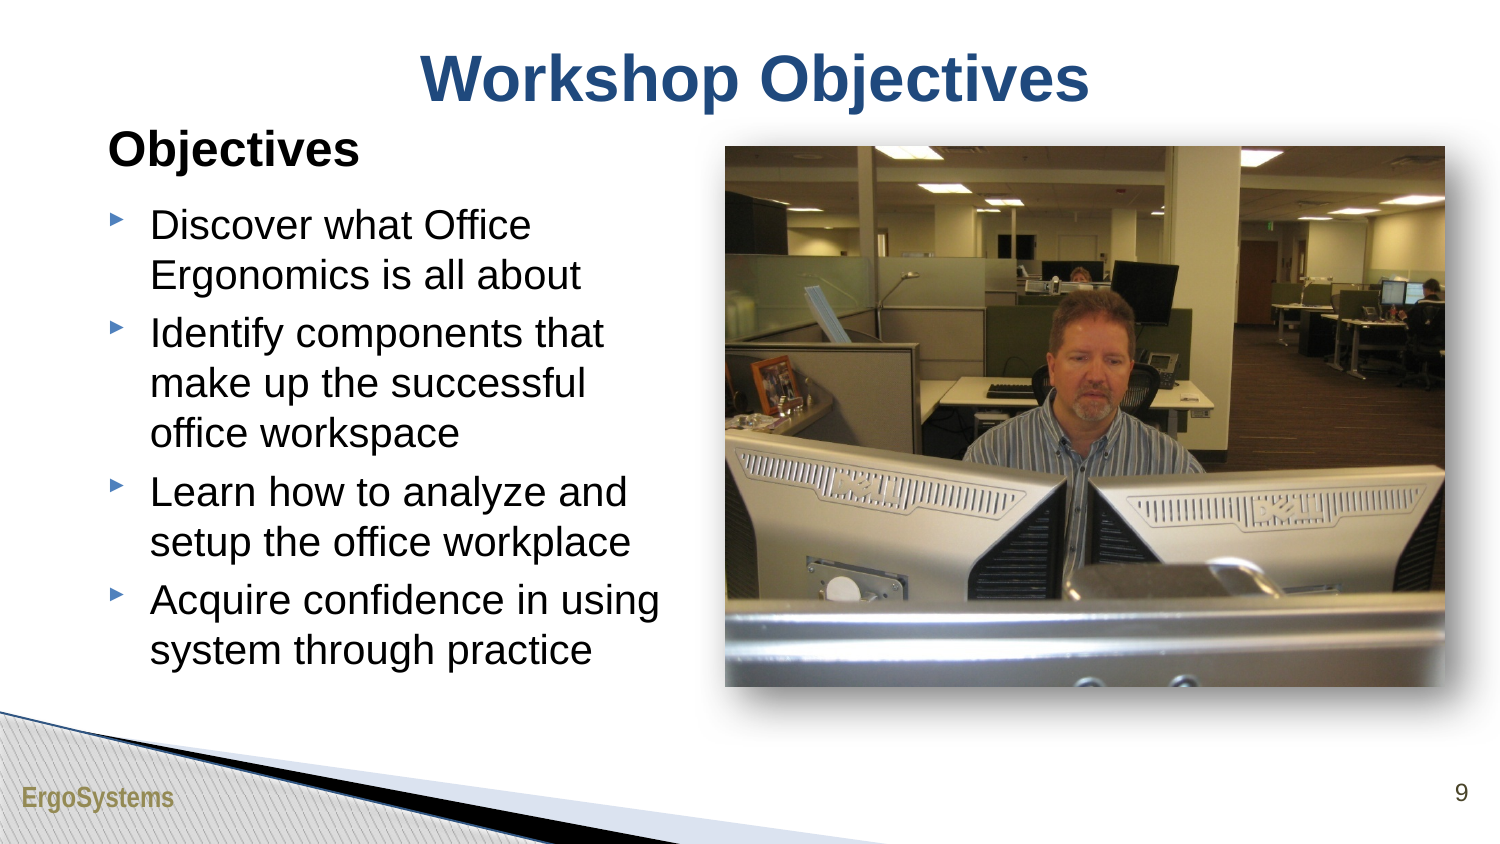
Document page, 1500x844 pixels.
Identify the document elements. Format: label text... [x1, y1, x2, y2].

picture [724, 146, 1446, 688]
slide_number 9 [1440, 768, 1500, 826]
list Objectives Discover what Office Ergonomics is all about Identify components that make up the successful office workspace Learn how to analyze and setup the office workplace Acquire confidence in using system through practice [75, 109, 700, 722]
title Workshop Objectives [162, 28, 1350, 122]
